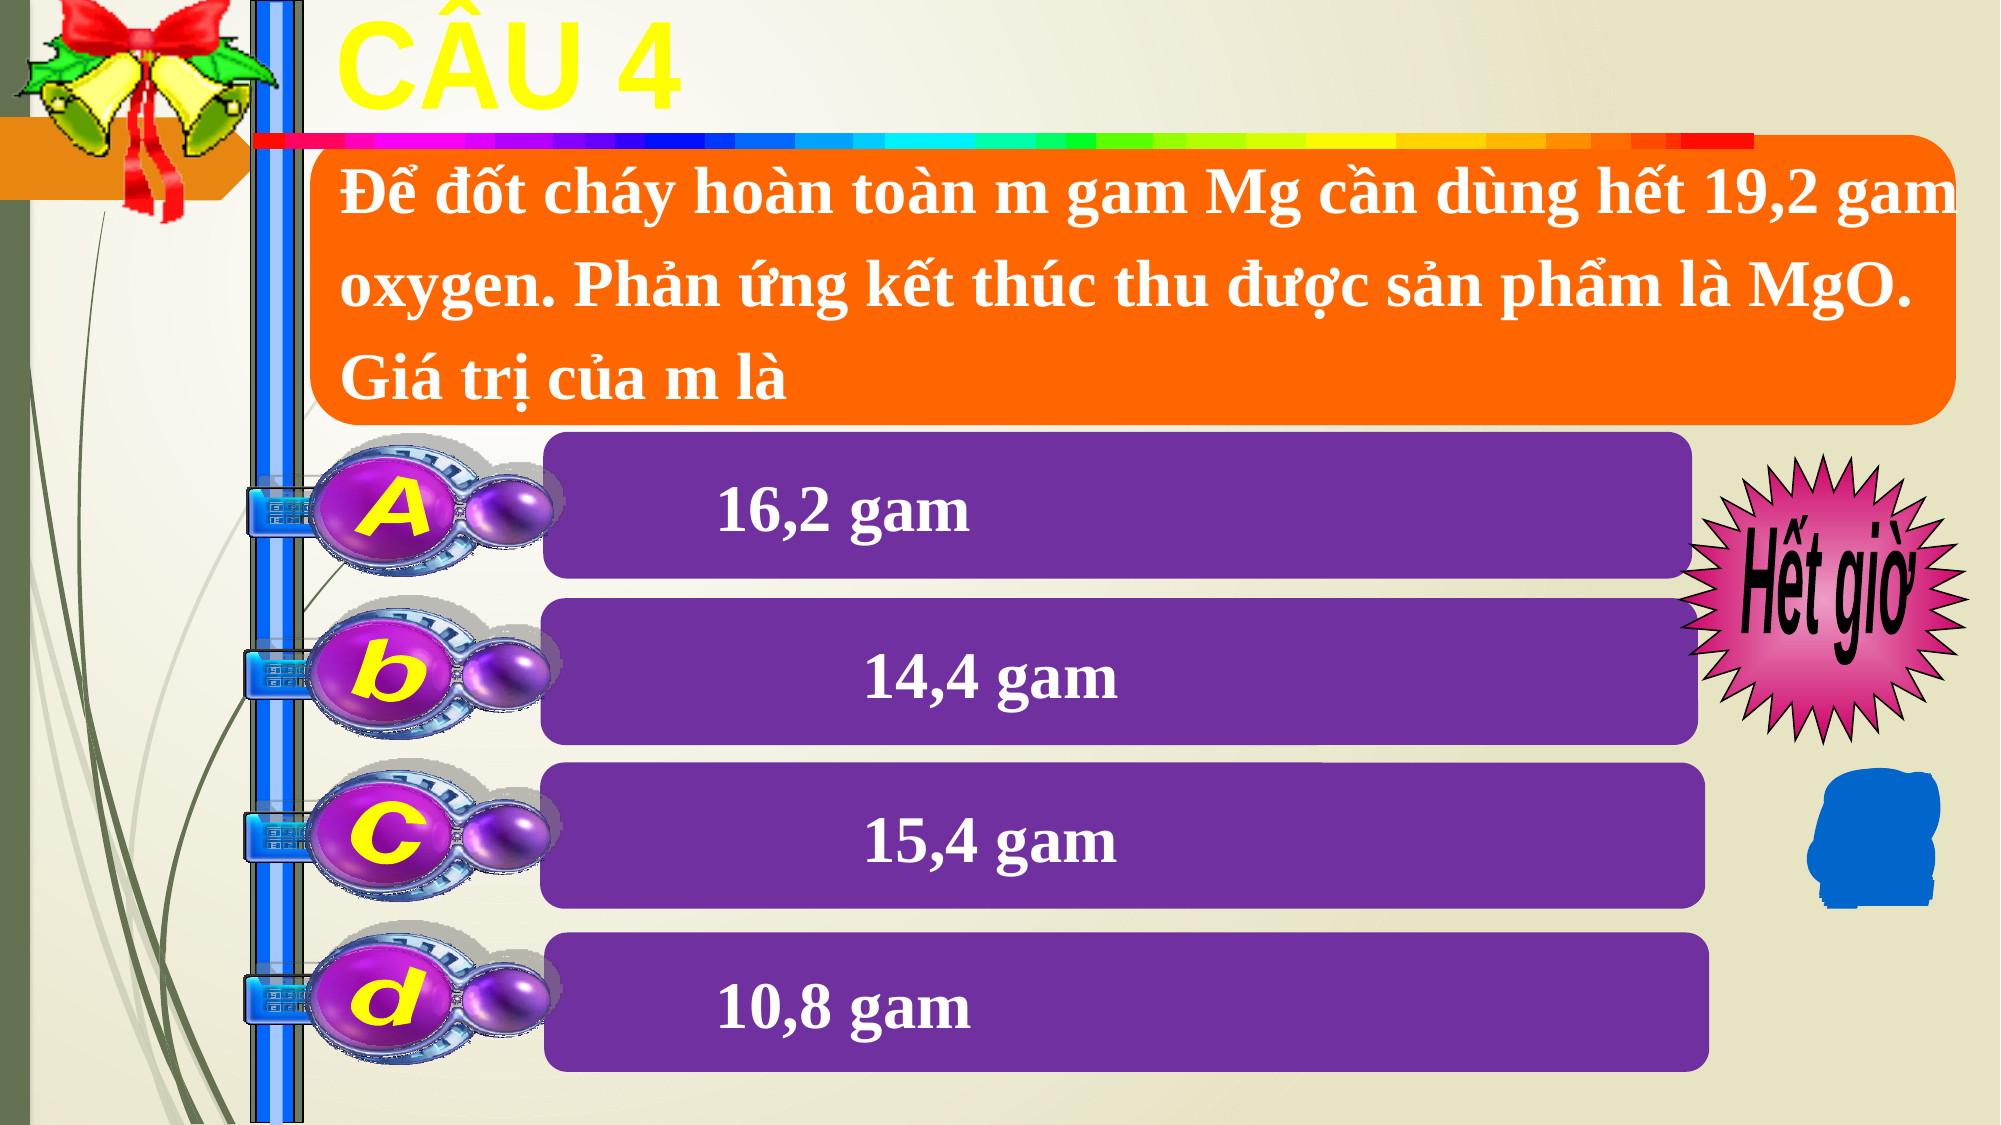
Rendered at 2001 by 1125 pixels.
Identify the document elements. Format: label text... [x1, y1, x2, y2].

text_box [250, 1037, 304, 1125]
picture [245, 445, 555, 578]
picture [886, 133, 1754, 149]
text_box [250, 873, 304, 968]
picture [241, 770, 551, 903]
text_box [250, 712, 304, 806]
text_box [1679, 455, 1968, 744]
text_box 14,4 gam [553, 598, 1674, 746]
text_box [250, 549, 304, 643]
text_box 10,8 gam [553, 932, 1710, 1072]
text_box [288, 0, 304, 132]
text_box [250, 157, 304, 481]
text_box 15,4 gam [553, 762, 1706, 909]
picture [241, 932, 551, 1065]
picture [241, 607, 551, 740]
text_box 16,2 gam [557, 431, 1692, 579]
picture [11, 0, 852, 236]
text_box Để đốt cháy hoàn toàn m gam Mg cần dùng hết 19,2 gam oxygen. Phản ứng kết thúc thu được sản phẩm là MgO. Giá trị của m là [310, 135, 1956, 425]
